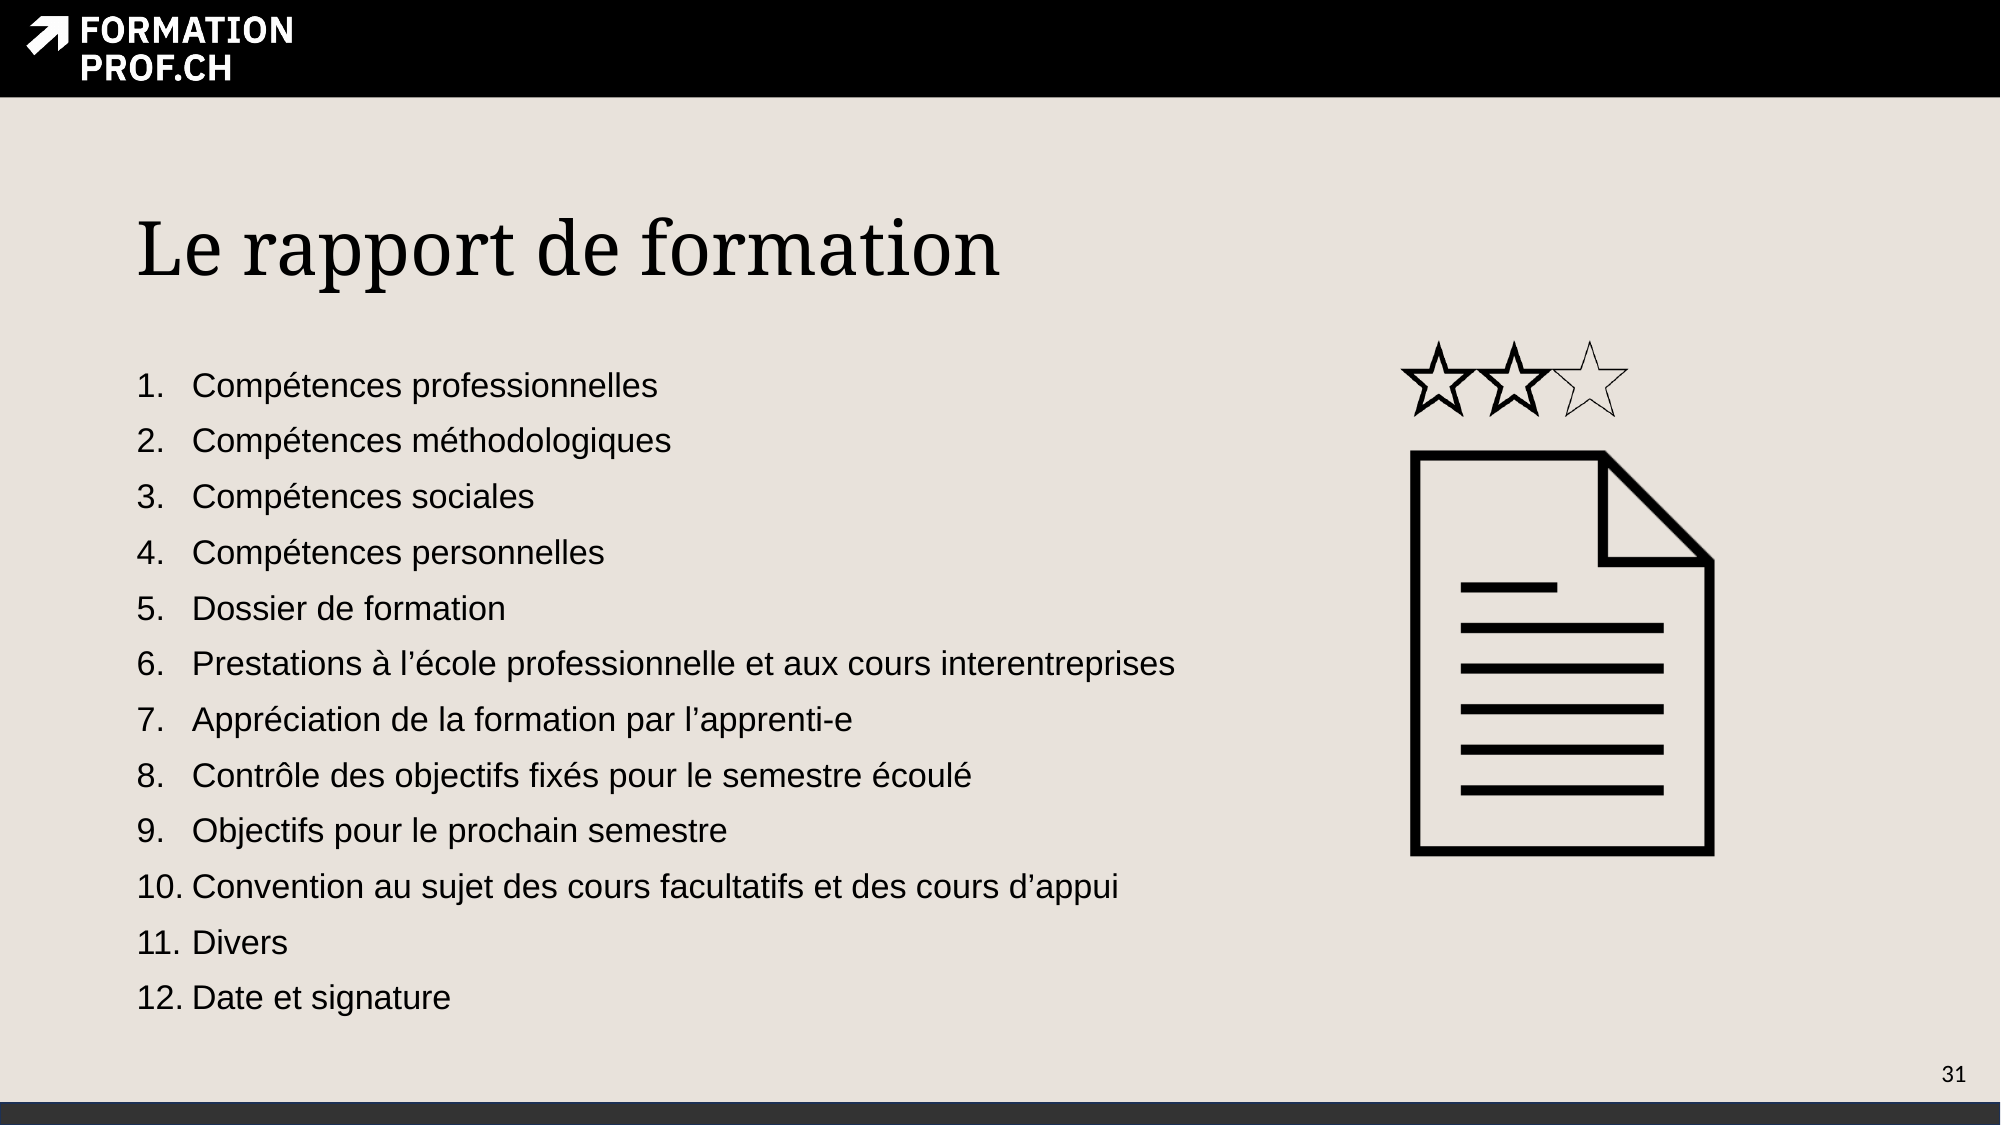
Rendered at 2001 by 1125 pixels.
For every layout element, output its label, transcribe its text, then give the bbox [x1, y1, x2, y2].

picture [1319, 258, 1806, 897]
list Compétences professionnelles Compétences méthodologiques Compétences sociales Compétences personnelles Dossier de formation Prestations à l’école professionnelle et aux cours interentreprises Appréciation de la formation par l’apprenti-e Contrôle des objectifs fixés pour le semestre écoulé Objectifs pour le prochain semestre Convention au sujet des cours facultatifs et des cours d’appui Divers Date et signature [121, 360, 1847, 1027]
title Le rapport de formation [121, 142, 1847, 360]
picture [26, 16, 292, 81]
